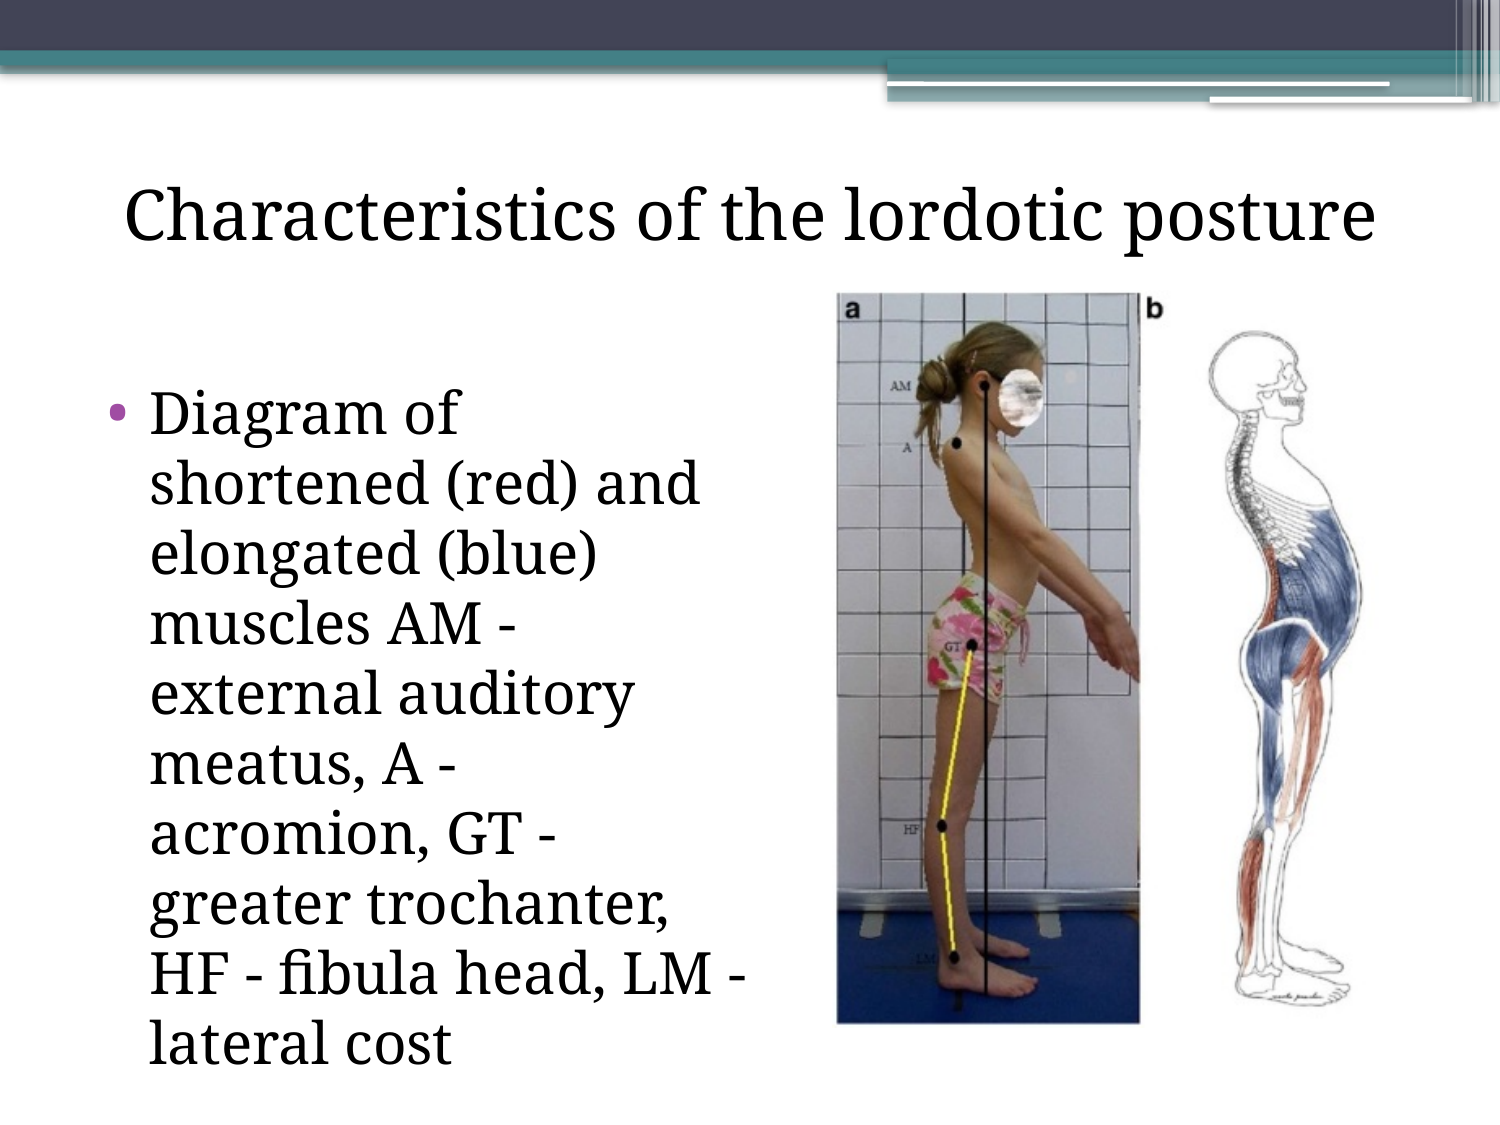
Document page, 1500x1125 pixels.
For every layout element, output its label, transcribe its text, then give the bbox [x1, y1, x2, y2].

picture [832, 290, 1389, 1028]
title Characteristics of the lordotic posture [76, 125, 1427, 301]
list Diagram of shortened (red) and elongated (blue) muscles AM - external auditory meatus, A - acromion, GT - greater trochanter, HF - fibula head, LM - lateral cost [75, 368, 762, 1079]
